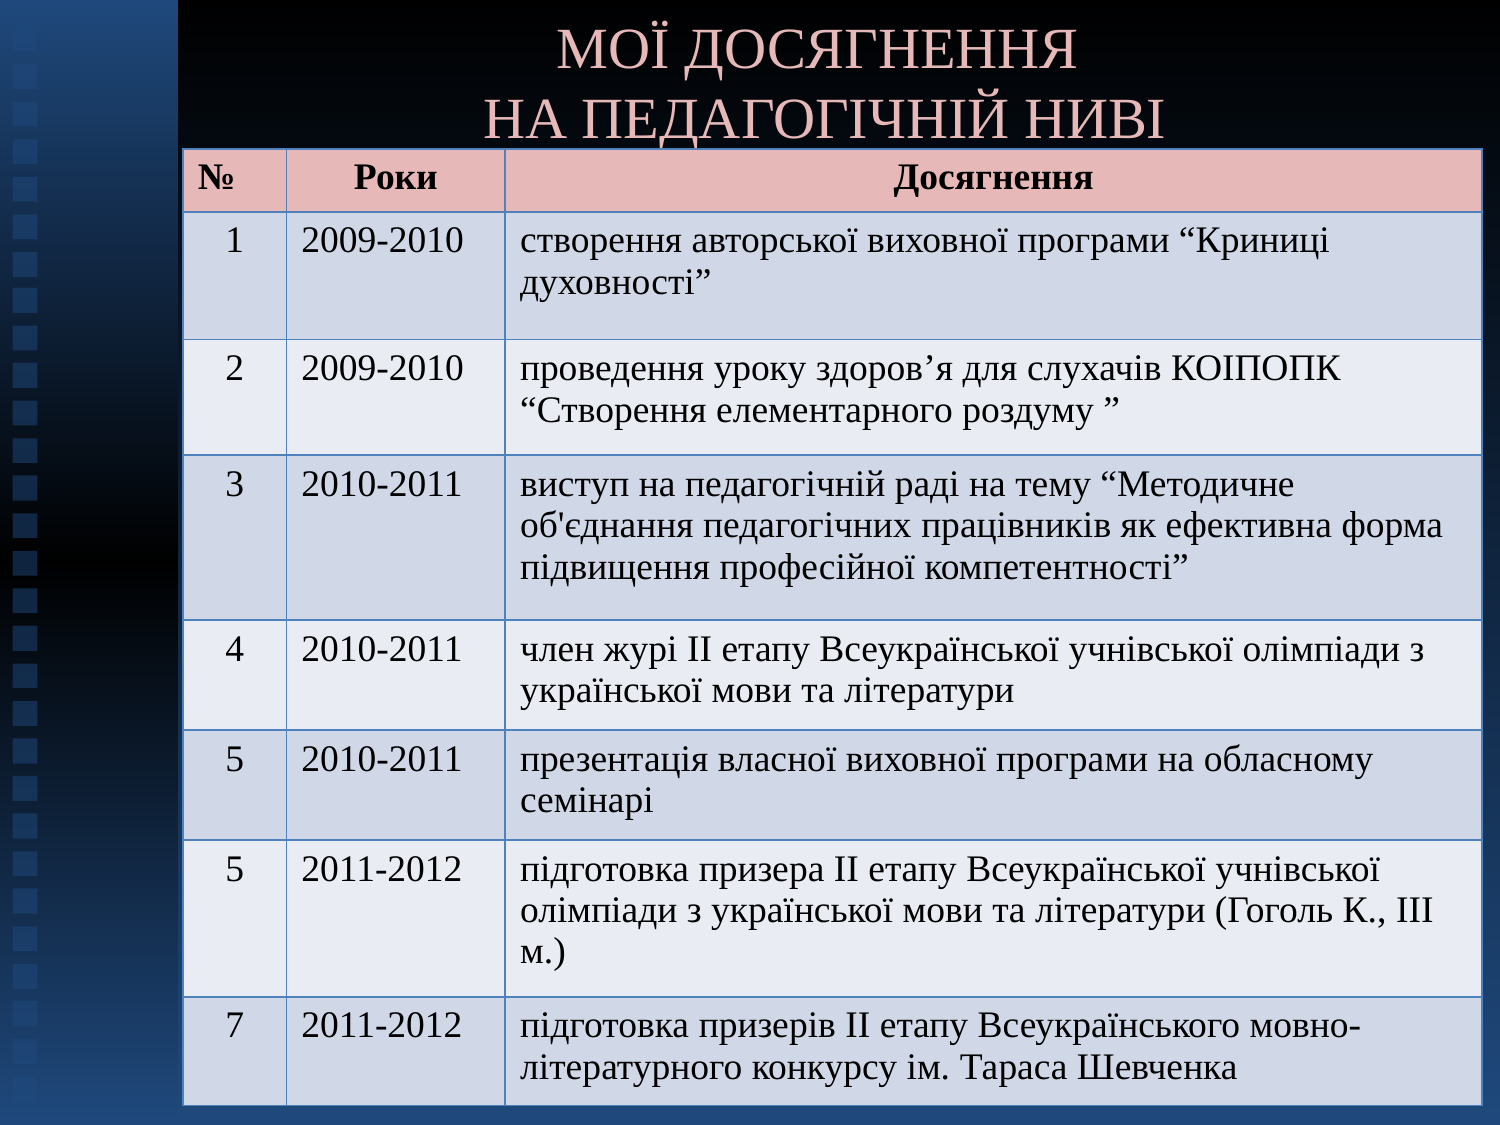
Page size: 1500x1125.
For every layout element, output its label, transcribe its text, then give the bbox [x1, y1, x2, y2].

table_cell 2010-2011 [287, 621, 504, 729]
table_cell 7 [184, 998, 286, 1105]
table_cell 3 [184, 456, 286, 619]
table_cell 2010-2011 [287, 731, 504, 839]
table_cell 4 [184, 621, 286, 729]
table_cell 2009-2010 [287, 213, 504, 339]
table_cell 5 [184, 731, 286, 839]
table_header Роки [287, 150, 504, 211]
table_cell проведення уроку здоров’я для слухачів КОІПОПК “Створення елементарного роздуму ” [506, 340, 1481, 454]
table_header № [184, 150, 286, 211]
table_cell член журі ІІ етапу Всеукраїнської учнівської олімпіади з української мови та літератури [506, 621, 1481, 729]
table_cell 2 [184, 340, 286, 454]
table_header Досягнення [506, 150, 1481, 211]
table_cell 2010-2011 [287, 456, 504, 619]
table_cell презентація власної виховної програми на обласному семінарі [506, 731, 1481, 839]
table_cell підготовка призера ІІ етапу Всеукраїнської учнівської олімпіади з української мови та літератури (Гоголь К., ІІІ м.) [506, 841, 1481, 996]
table_cell 2011-2012 [287, 998, 504, 1105]
table_cell 5 [184, 841, 286, 996]
table_cell створення авторської виховної програми “Криниці духовності” [506, 213, 1481, 339]
table_cell 2011-2012 [287, 841, 504, 996]
table_cell 1 [184, 213, 286, 339]
title МОЇ ДОСЯГНЕННЯ НА ПЕДАГОГІЧНІЙ НИВІ [187, 0, 1463, 148]
table_cell підготовка призерів ІІ етапу Всеукраїнського мовно-літературного конкурсу ім. Тараса Шевченка [506, 998, 1481, 1105]
table_cell 2009-2010 [287, 340, 504, 454]
table_cell виступ на педагогічній раді на тему “Методичне об'єднання педагогічних працівників як ефективна форма підвищення професійної компетентності” [506, 456, 1481, 619]
